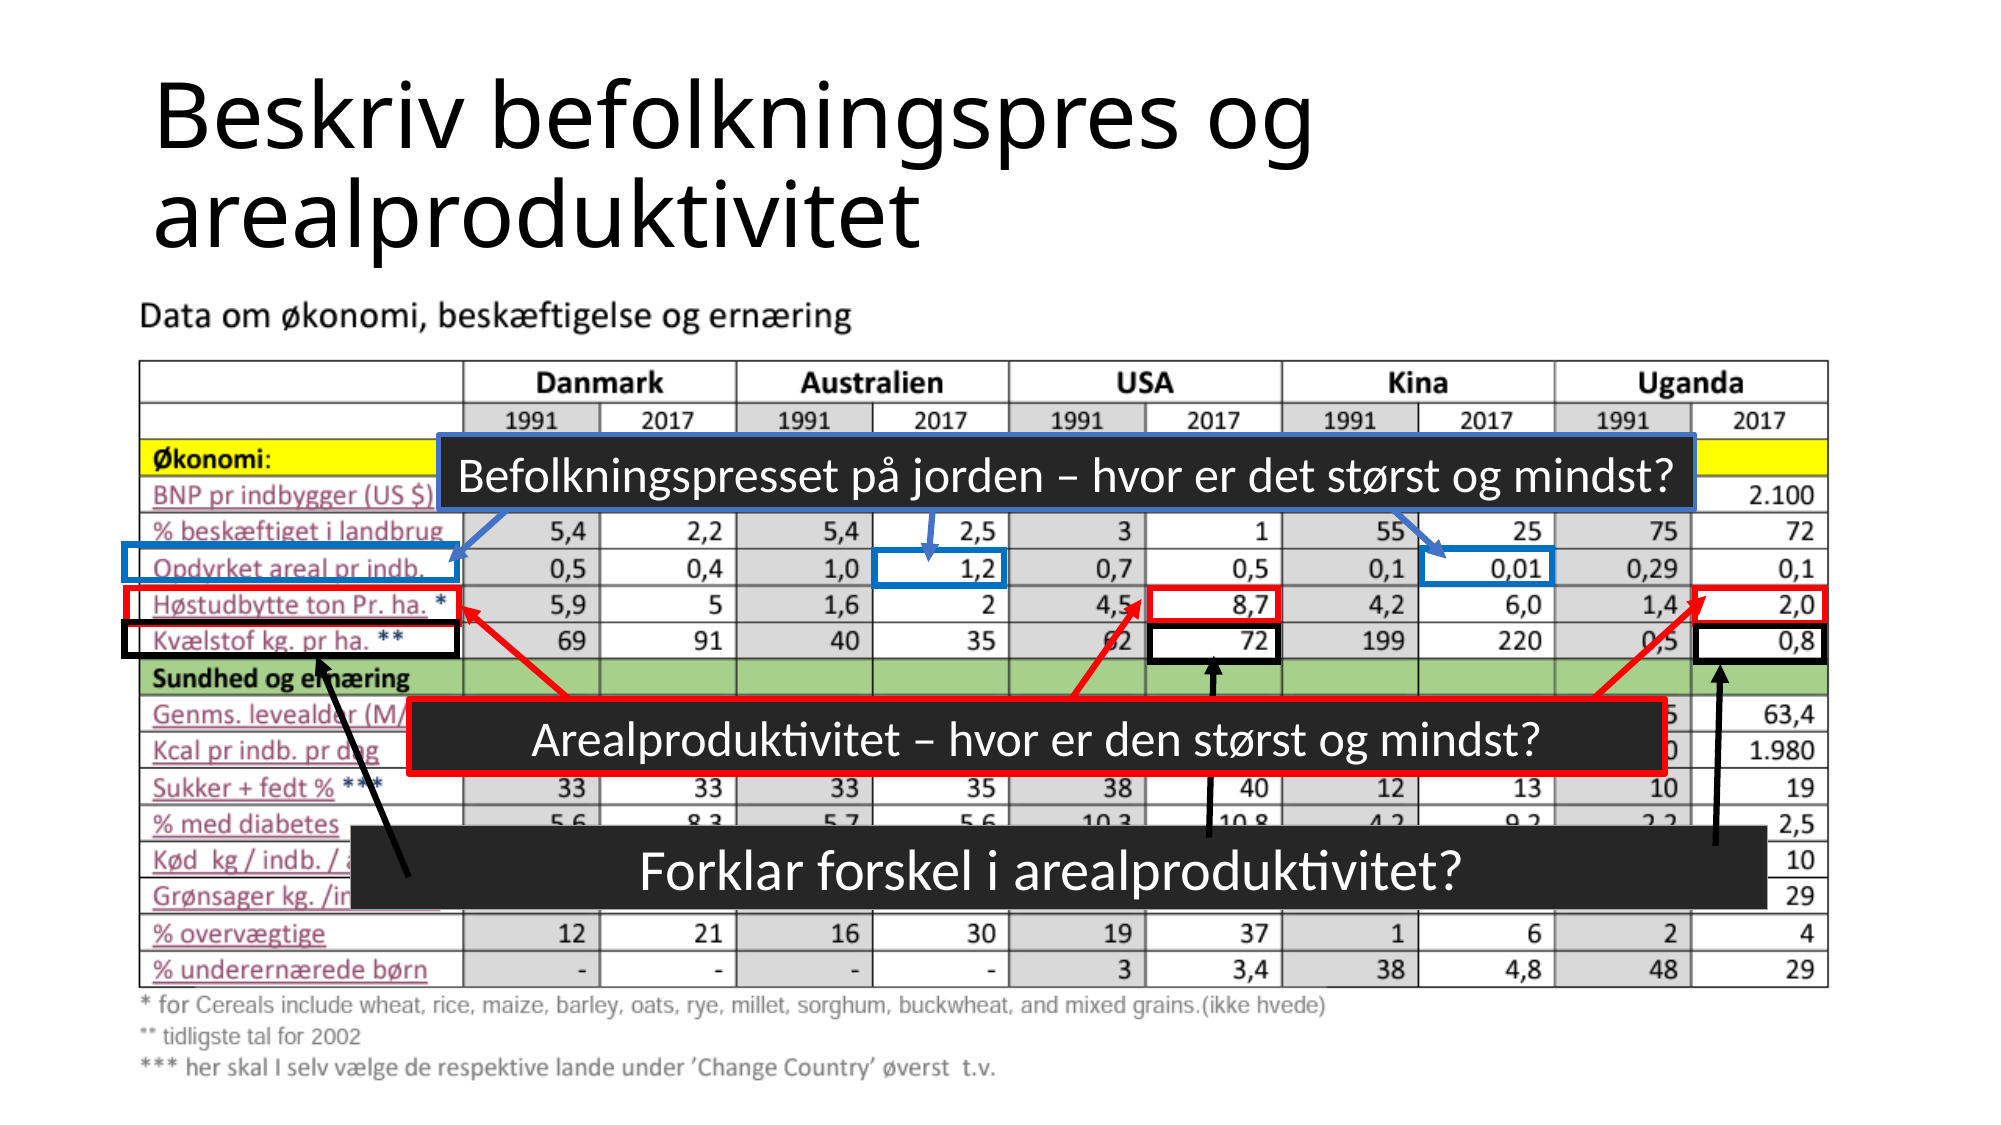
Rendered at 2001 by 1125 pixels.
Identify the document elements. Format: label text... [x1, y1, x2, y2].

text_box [460, 605, 582, 710]
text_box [1208, 655, 1214, 838]
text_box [1715, 664, 1721, 846]
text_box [1383, 500, 1447, 559]
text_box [1580, 595, 1707, 711]
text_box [448, 503, 514, 563]
title Beskriv befolkningspres og arealproduktivitet [137, 59, 1863, 268]
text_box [1066, 598, 1142, 706]
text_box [928, 493, 934, 563]
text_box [316, 655, 409, 877]
picture [103, 268, 1876, 1115]
